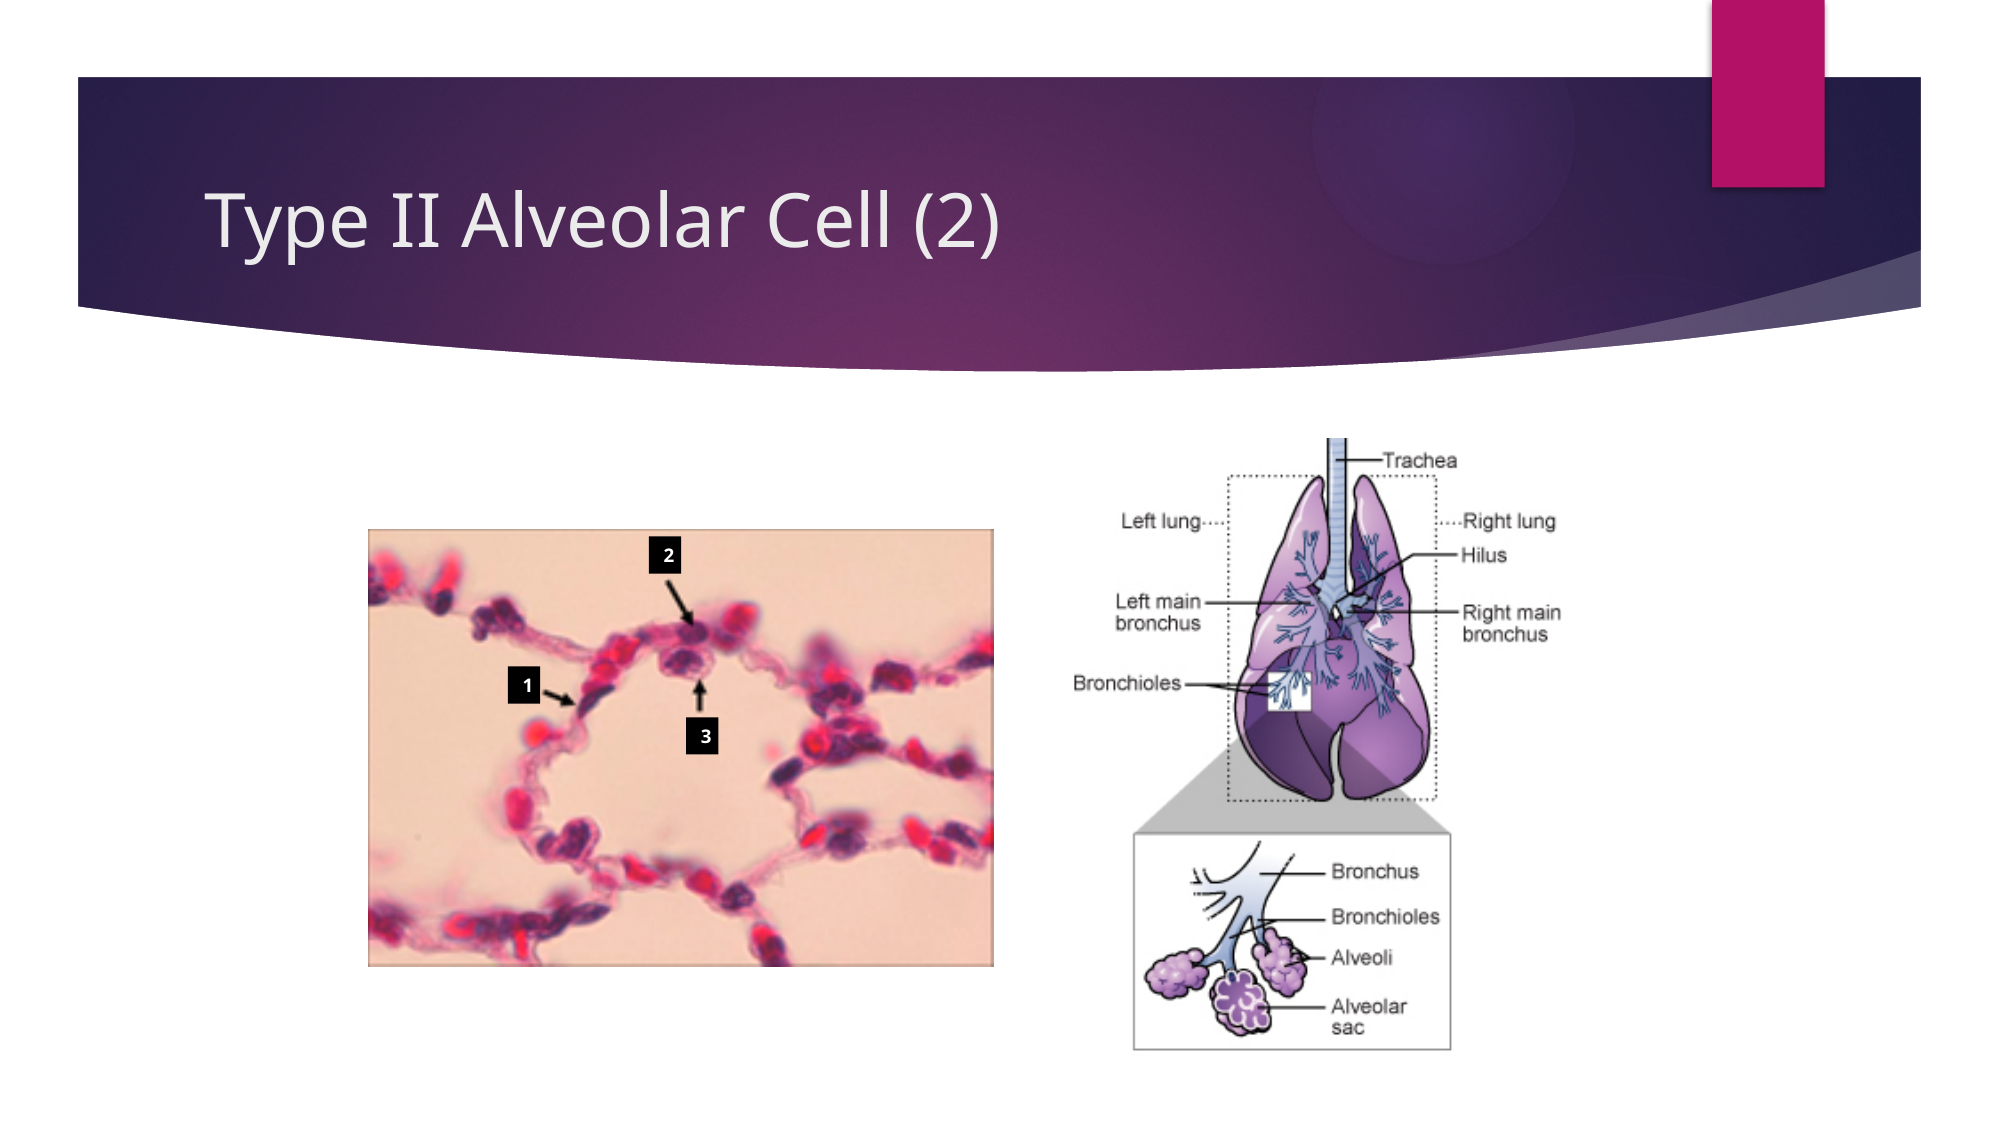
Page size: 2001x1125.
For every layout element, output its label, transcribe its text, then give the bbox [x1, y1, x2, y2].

picture [1073, 438, 1562, 1058]
title Type II Alveolar Cell (2) [189, 159, 1627, 276]
picture [368, 528, 994, 967]
